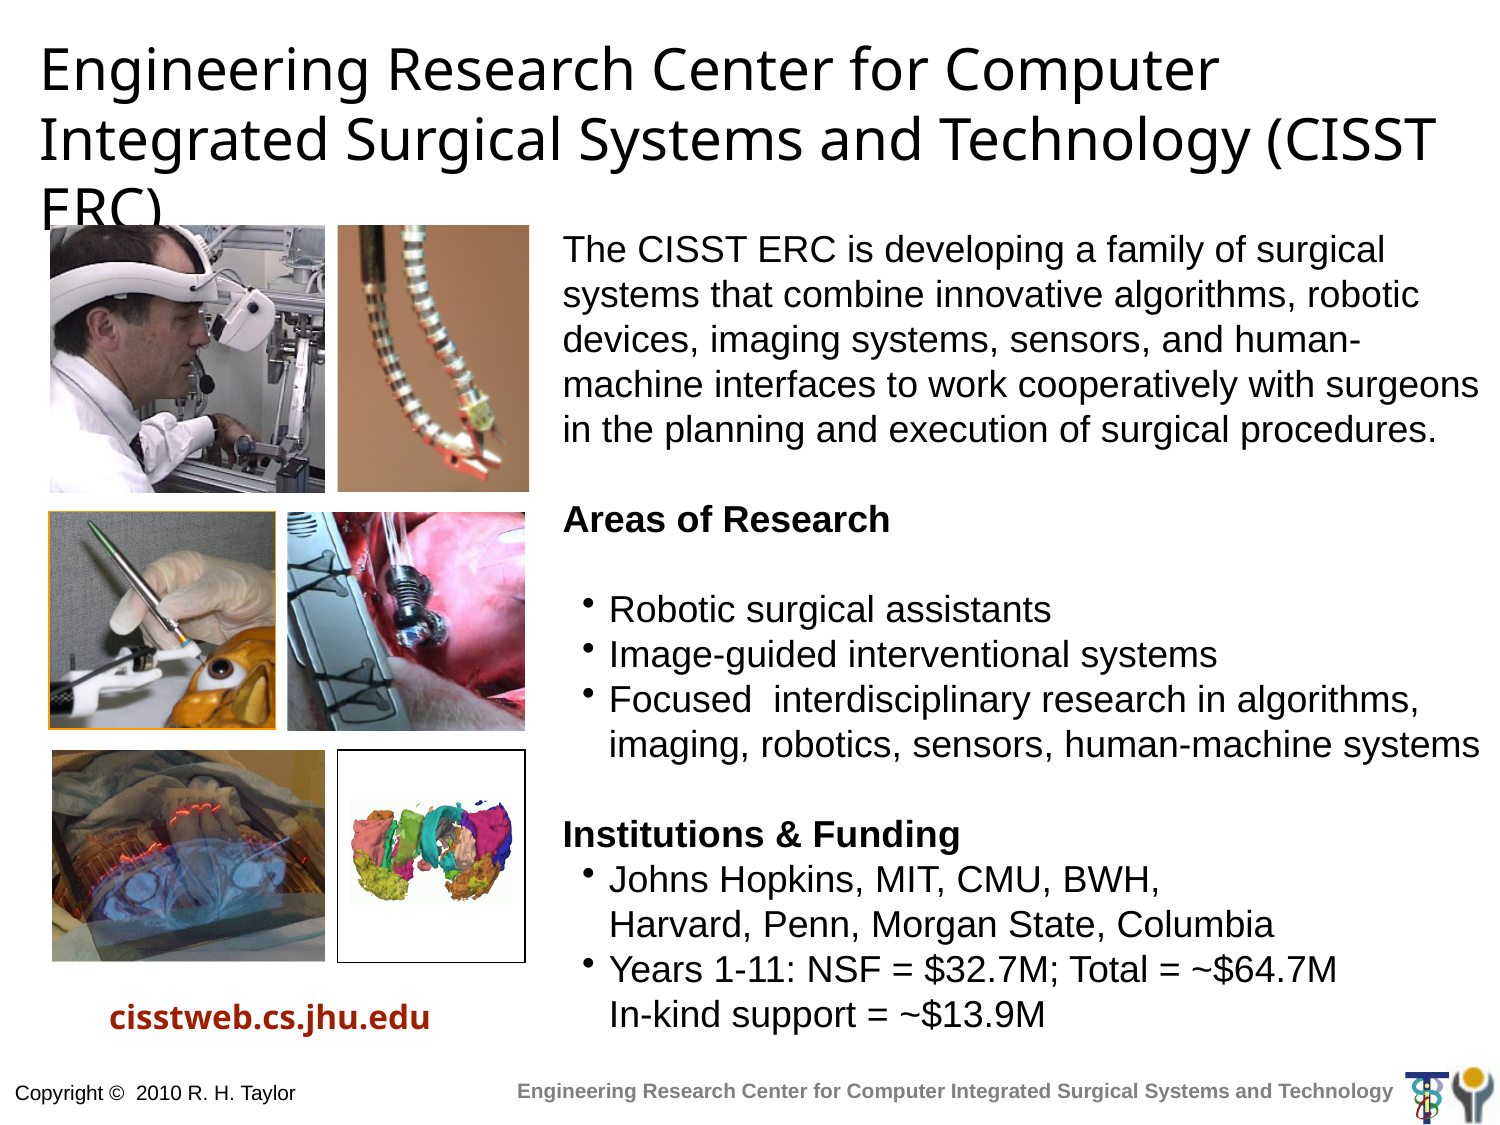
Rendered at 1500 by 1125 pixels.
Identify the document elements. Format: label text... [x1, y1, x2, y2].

picture [49, 749, 326, 962]
picture [49, 512, 276, 729]
text_box The CISST ERC is developing a family of surgical systems that combine innovative algorithms, robotic devices, imaging systems, sensors, and human-machine interfaces to work cooperatively with surgeons in the planning and execution of surgical procedures. Areas of Research Robotic surgical assistants Image-guided interventional systems Focused interdisciplinary research in algorithms, imaging, robotics, sensors, human-machine systems Institutions & Funding Johns Hopkins, MIT, CMU, BWH, Harvard, Penn, Morgan State, Columbia Years 1-11: NSF = $32.7M; Total = ~$64.7M In-kind support = ~$13.9M [562, 224, 1500, 1036]
picture [49, 224, 326, 493]
picture [1404, 1065, 1500, 1125]
picture [287, 512, 526, 731]
text_box Engineering Research Center for Computer Integrated Surgical Systems and Technology (CISST ERC) [24, 24, 1475, 250]
picture [337, 224, 530, 501]
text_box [337, 749, 526, 963]
text_box cisstweb.cs.jhu.edu [94, 988, 457, 1044]
